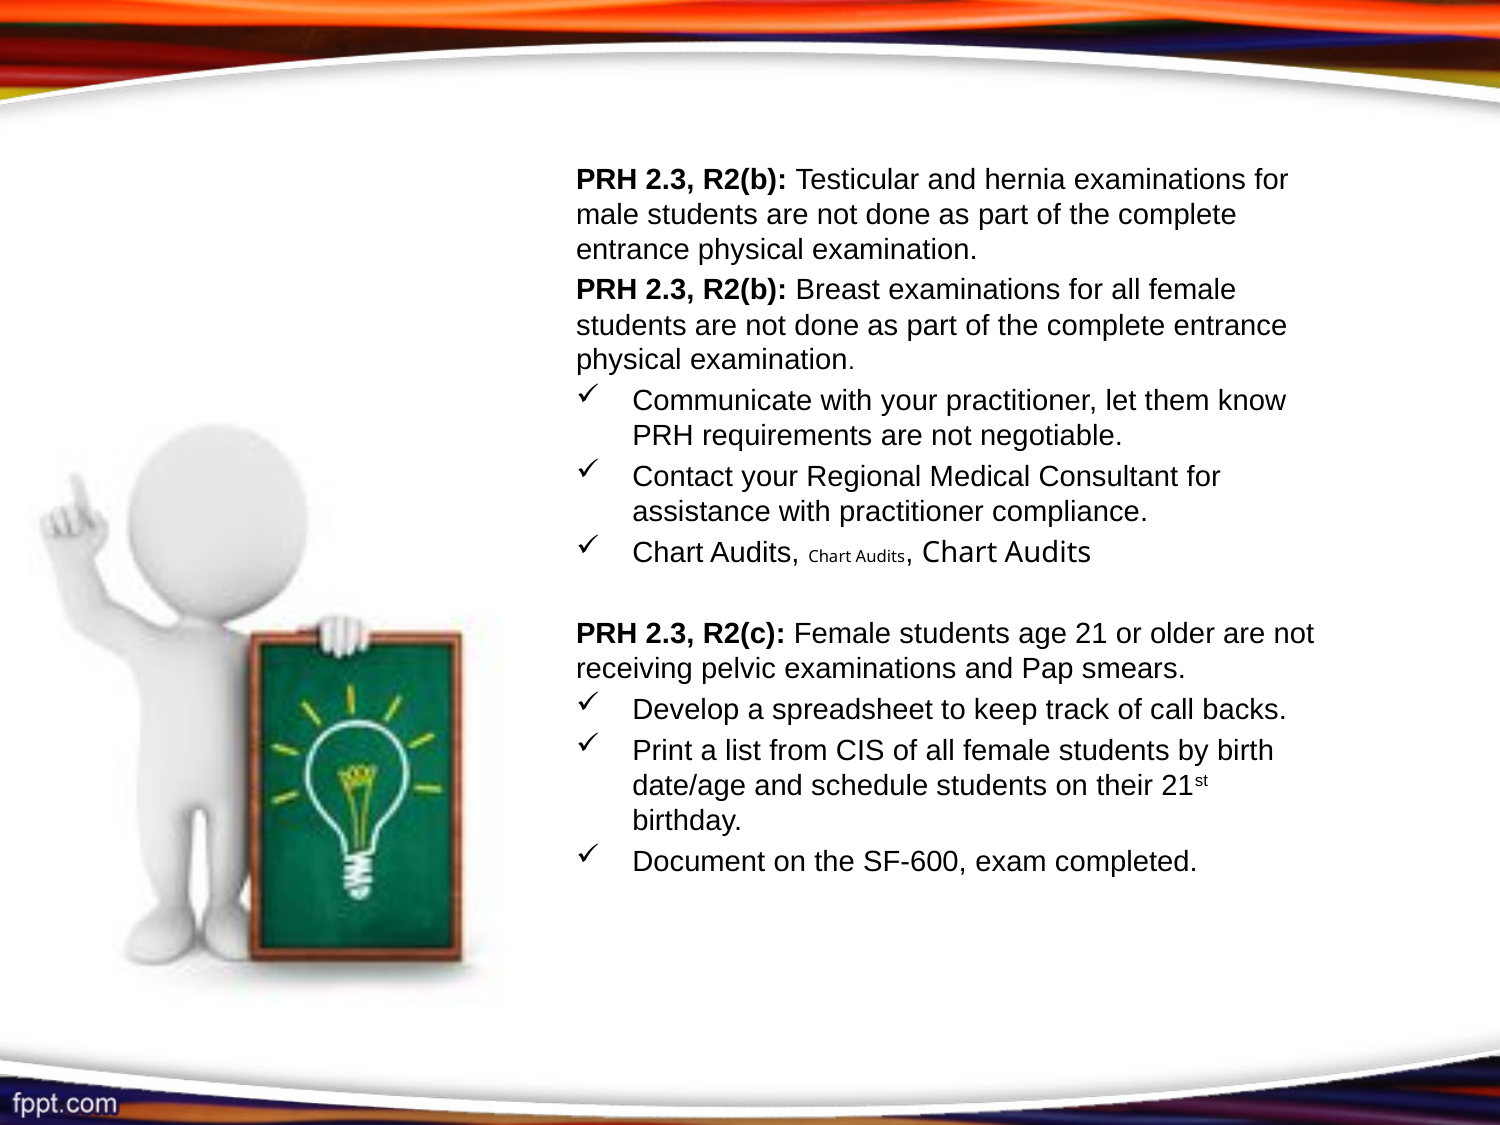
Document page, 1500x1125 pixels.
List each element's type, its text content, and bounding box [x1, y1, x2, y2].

picture [0, 0, 1500, 1125]
list PRH 2.3, R2(b): Testicular and hernia examinations for male students are not done as part of the complete entrance physical examination. PRH 2.3, R2(b): Breast examinations for all female students are not done as part of the complete entrance physical examination. Communicate with your practitioner, let them know PRH requirements are not negotiable. Contact your Regional Medical Consultant for assistance with practitioner compliance. Chart Audits, Chart Audits, Chart Audits PRH 2.3, R2(c): Female students age 21 or older are not receiving pelvic examinations and Pap smears. Develop a spreadsheet to keep track of call backs. Print a list from CIS of all female students by birth date/age and schedule students on their 21st birthday. Document on the SF-600, exam completed. [561, 152, 1335, 1015]
